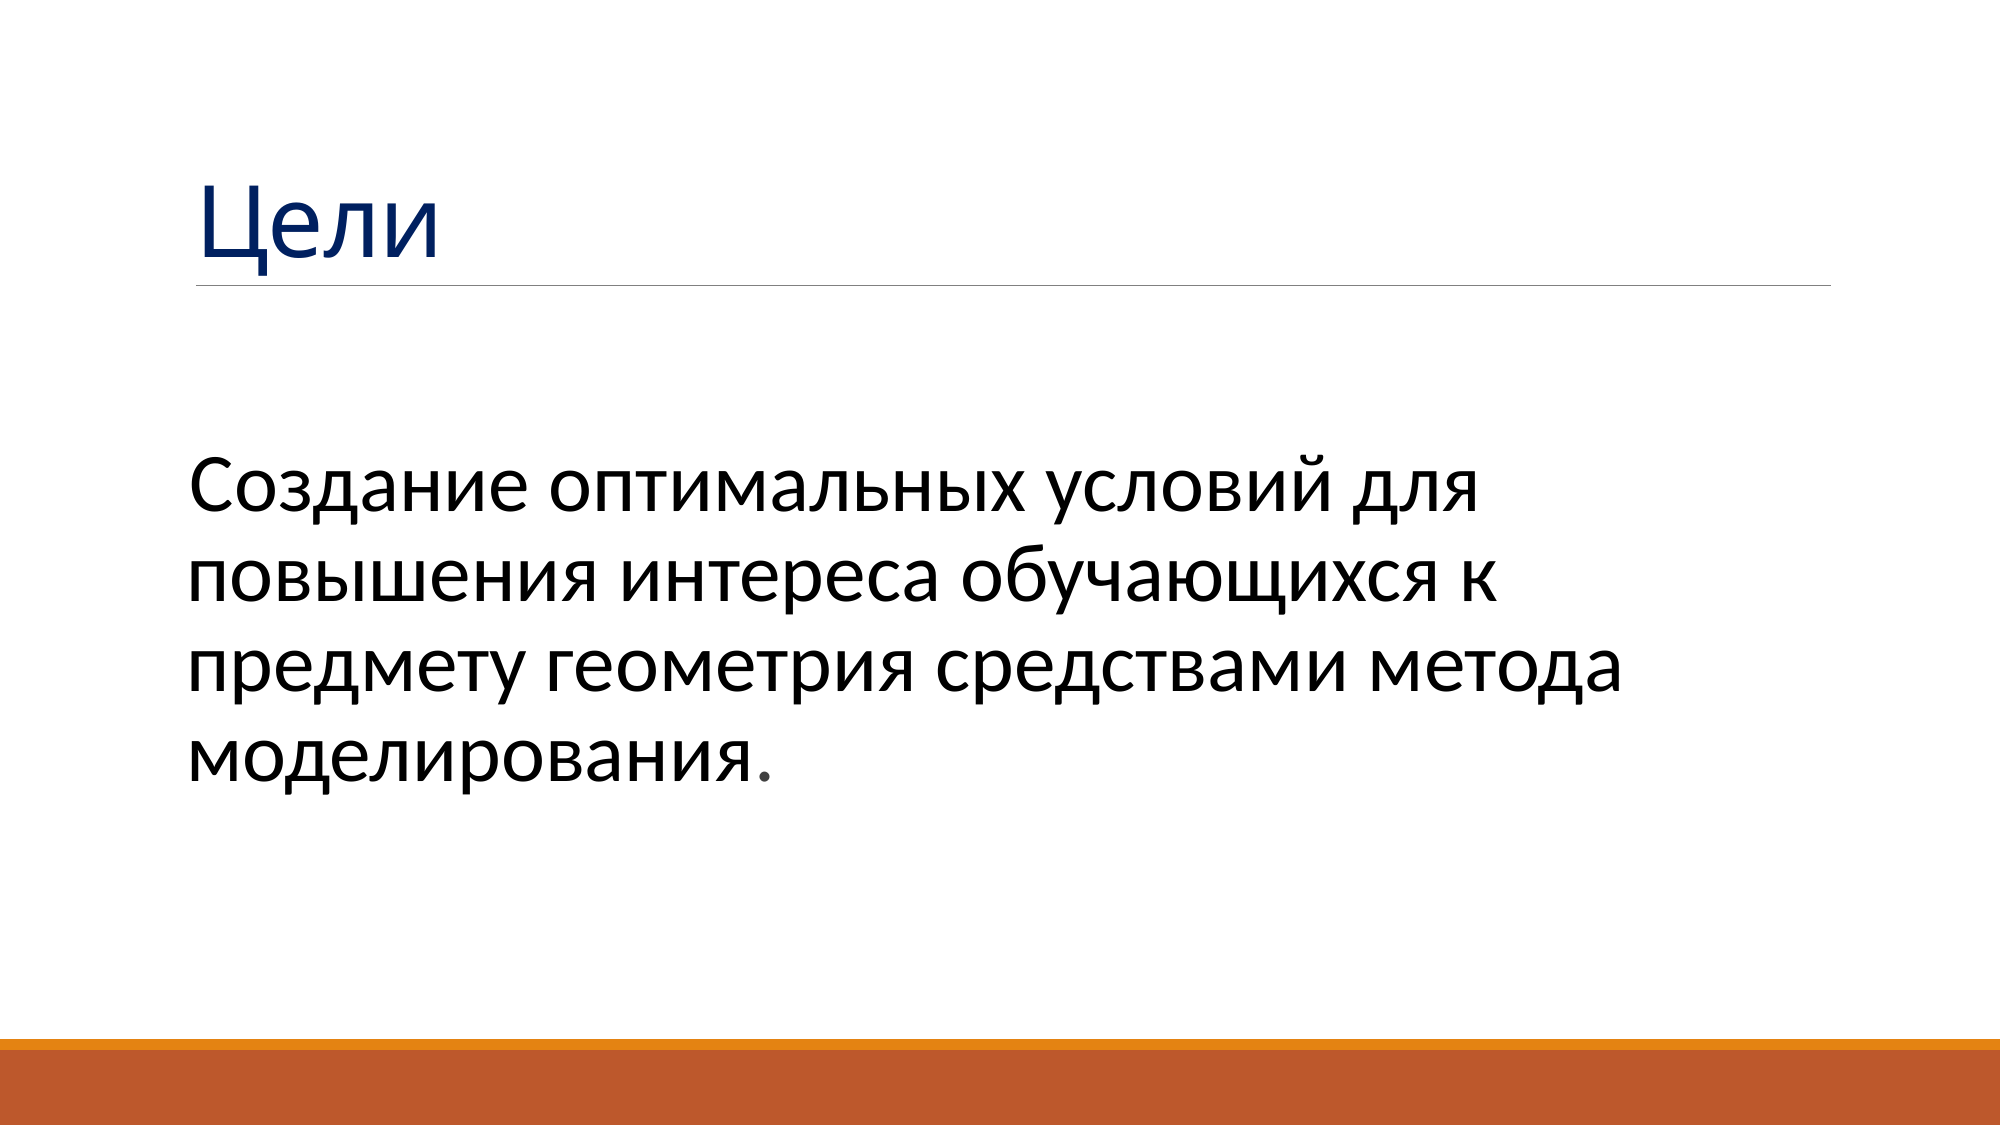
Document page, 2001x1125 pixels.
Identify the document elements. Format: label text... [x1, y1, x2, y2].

list Создание оптимальных условий для повышения интереса обучающихся к предмету геометрия средствами метода моделирования. [171, 432, 1822, 902]
title Цели [180, 47, 1830, 285]
